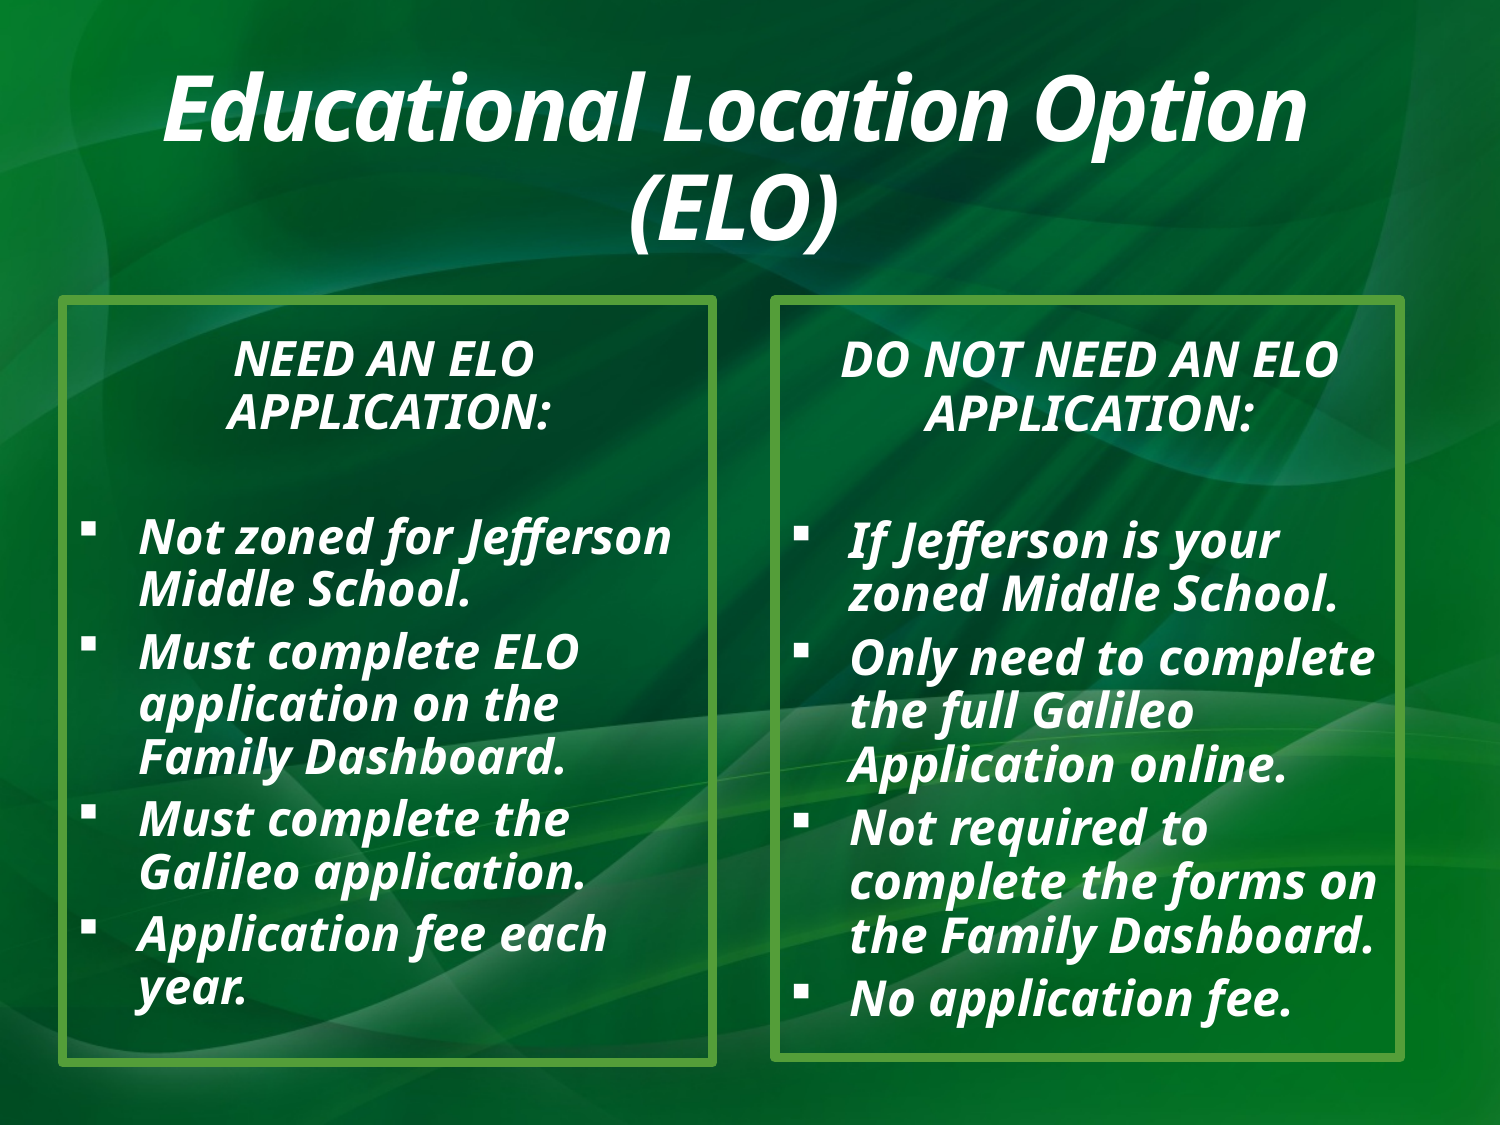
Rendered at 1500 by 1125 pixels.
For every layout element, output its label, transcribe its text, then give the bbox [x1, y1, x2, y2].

title Educational Location Option (ELO) [87, 62, 1382, 285]
list DO NOT NEED AN ELO APPLICATION: If Jefferson is your zoned Middle School. Only need to complete the full Galileo Application online. Not required to complete the forms on the Family Dashboard. No application fee. [774, 299, 1400, 1058]
list NEED AN ELO APPLICATION: Not zoned for Jefferson Middle School. Must complete ELO application on the Family Dashboard. Must complete the Galileo application. Application fee each year. [62, 299, 713, 1063]
picture [0, 0, 1500, 1125]
